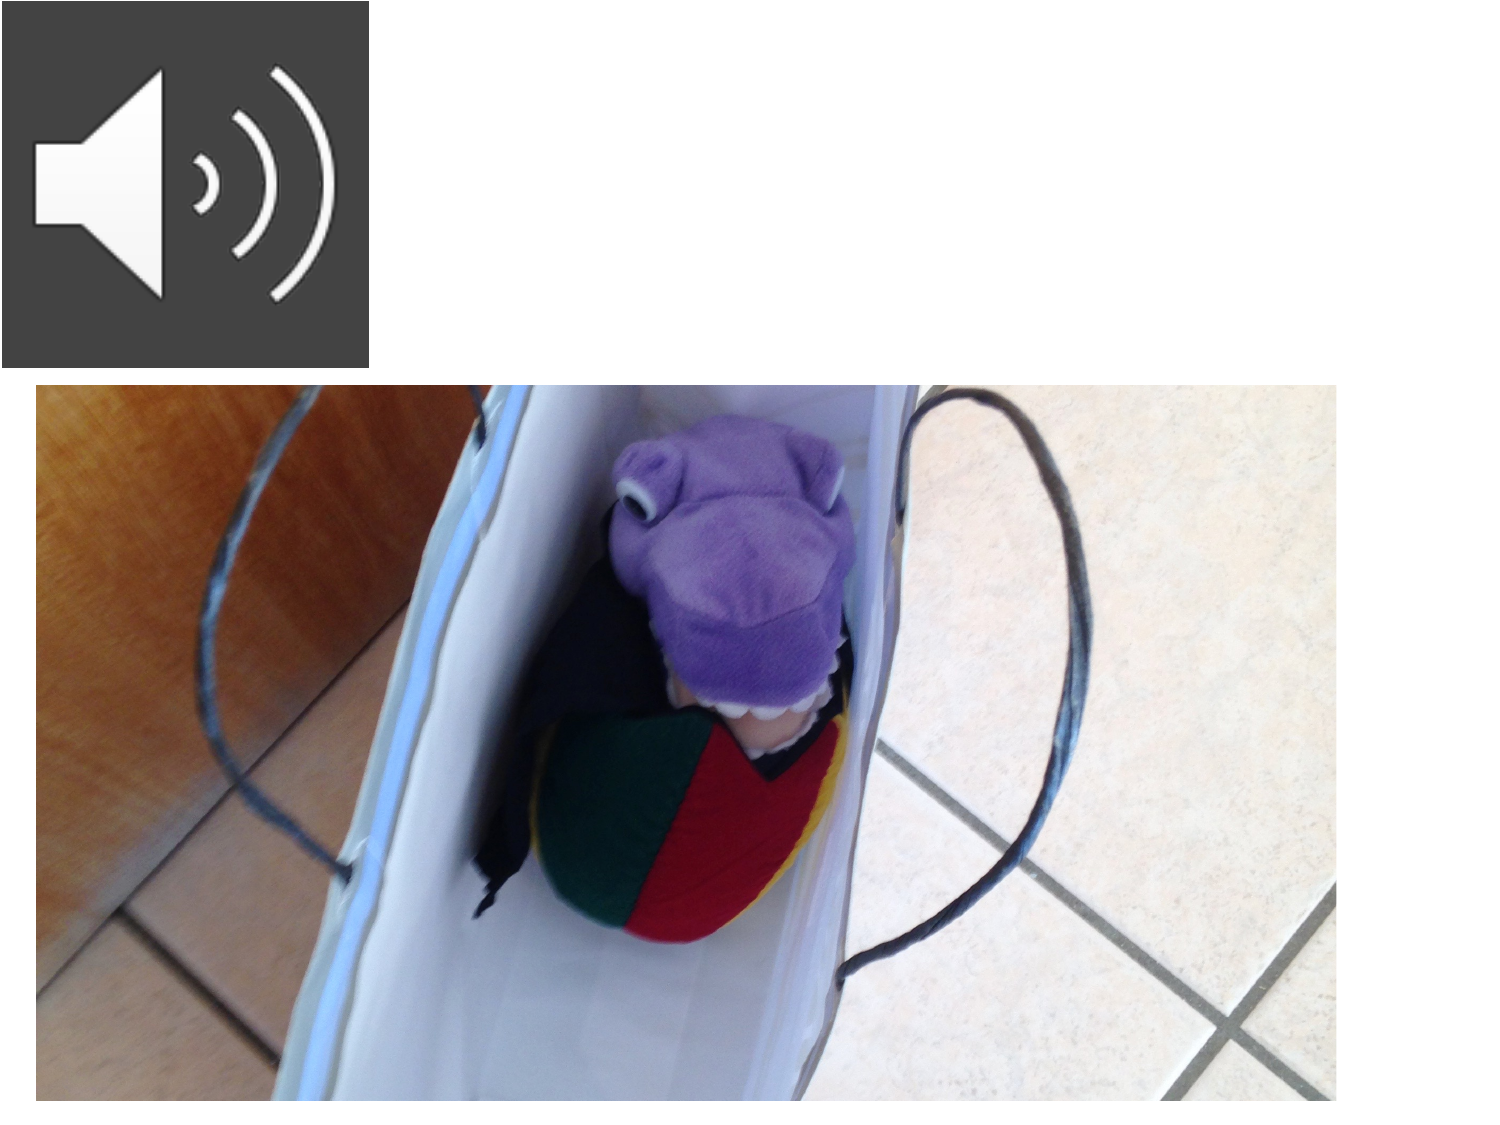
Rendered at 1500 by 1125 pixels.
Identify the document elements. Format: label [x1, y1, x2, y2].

picture [1, 0, 371, 370]
list [35, 384, 1337, 1101]
